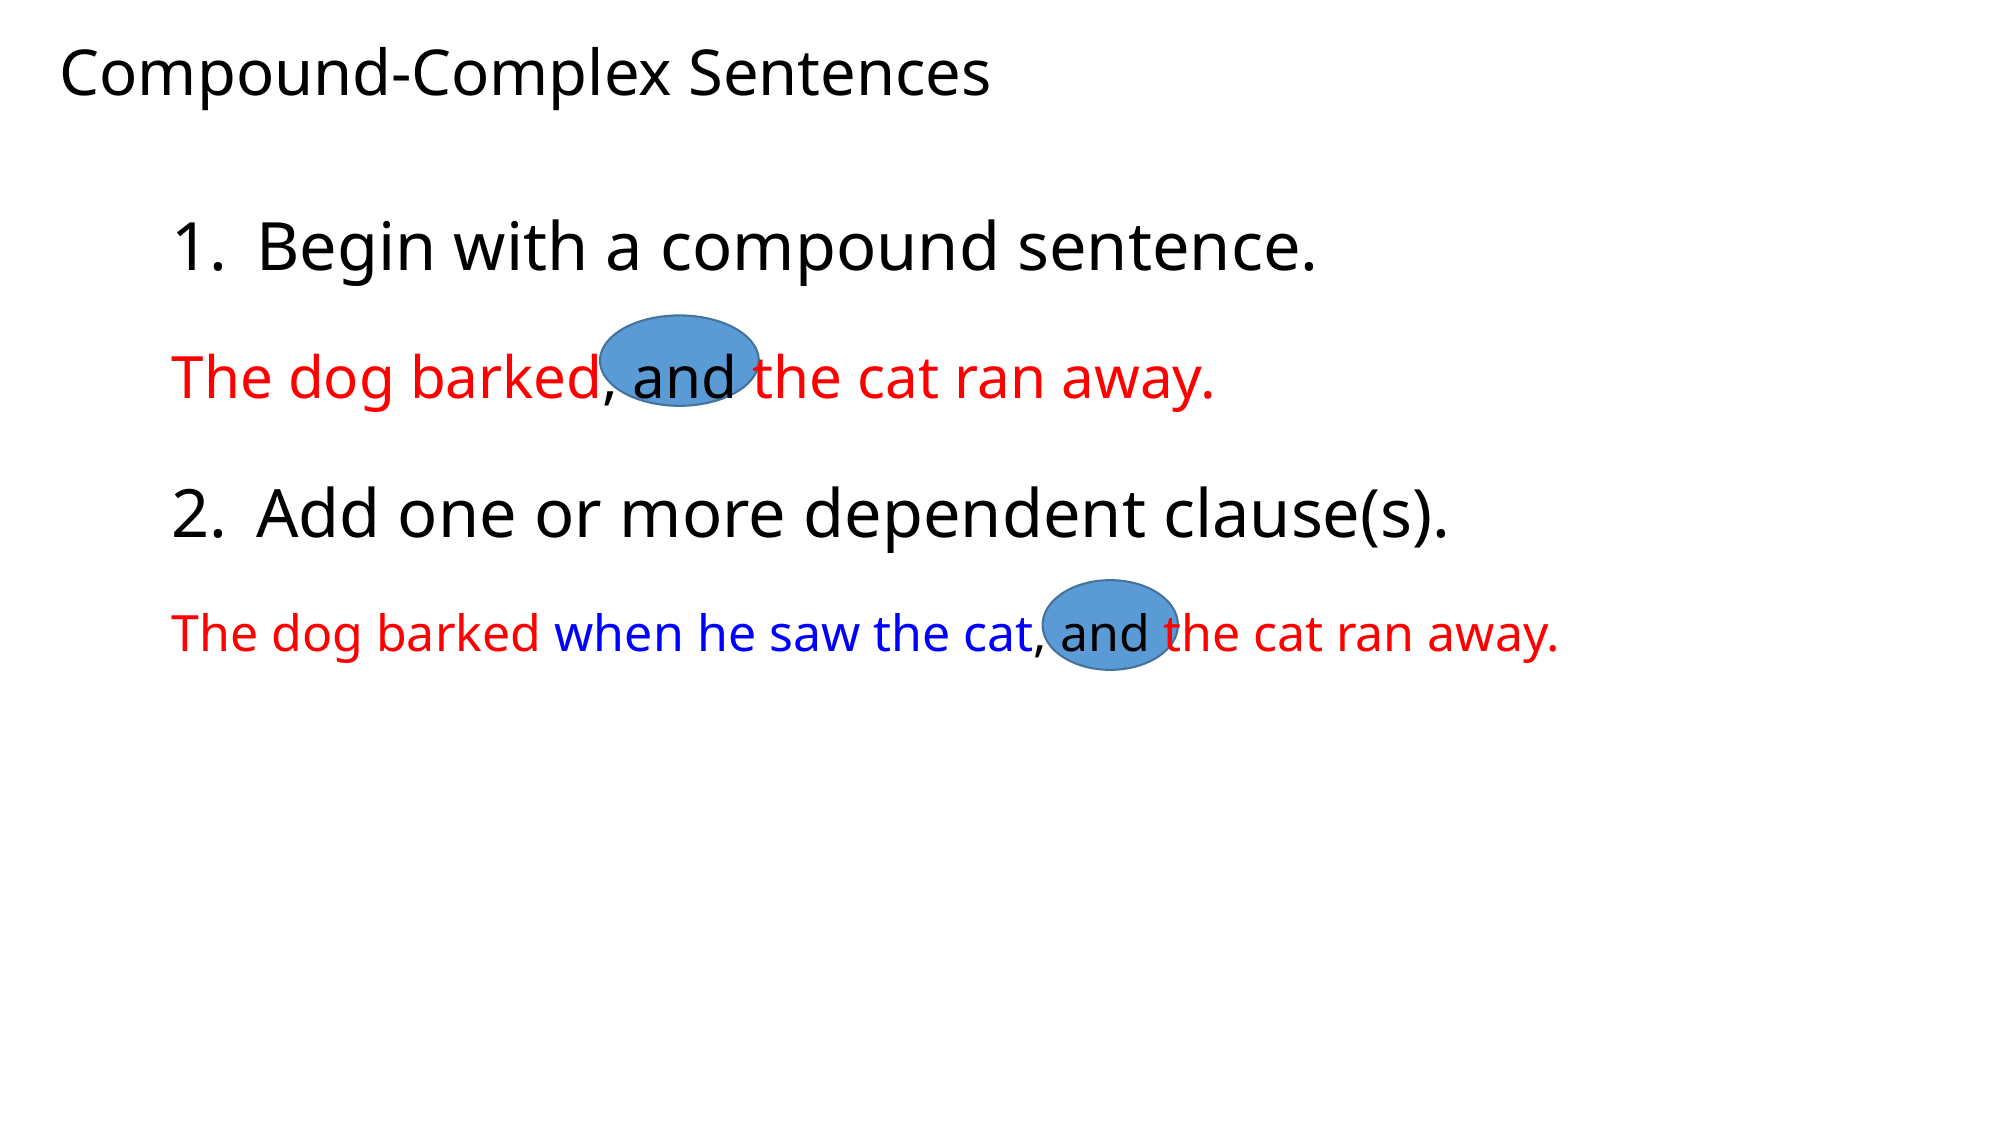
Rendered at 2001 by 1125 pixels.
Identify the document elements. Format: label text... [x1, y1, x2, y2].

title Compound-Complex Sentences [44, 33, 1770, 117]
list Begin with a compound sentence. The dog barked, and the cat ran away. Add one or more dependent clause(s). The dog barked when he saw the cat, and the cat ran away. [156, 156, 1929, 782]
